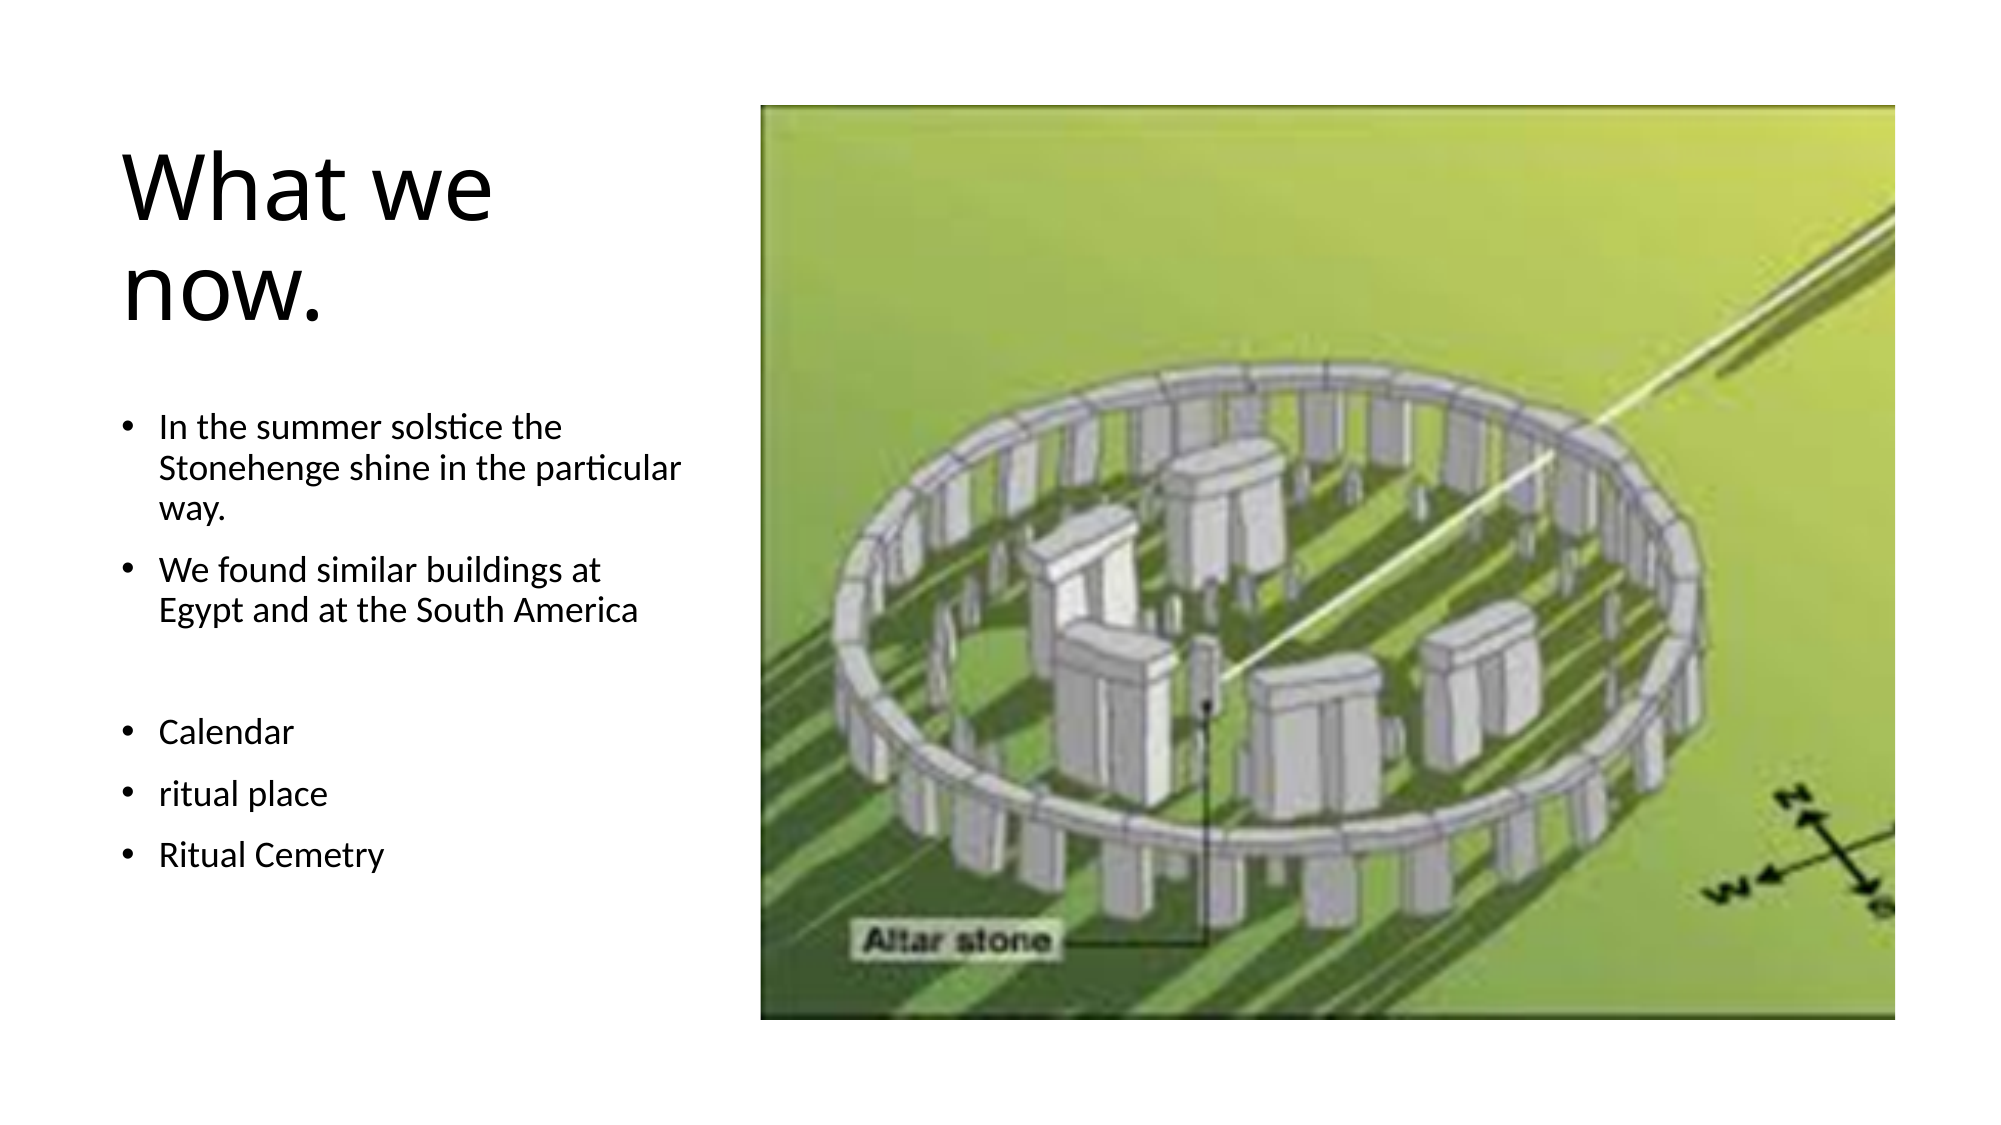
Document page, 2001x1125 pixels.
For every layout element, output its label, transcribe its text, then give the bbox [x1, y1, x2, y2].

picture [760, 104, 1896, 1020]
list In the summer solstice the Stonehenge shine in the particular way. We found similar buildings at Egypt and at the South America Calendar ritual place Ritual Cemetry [106, 399, 708, 1021]
title What we now. [106, 103, 708, 379]
